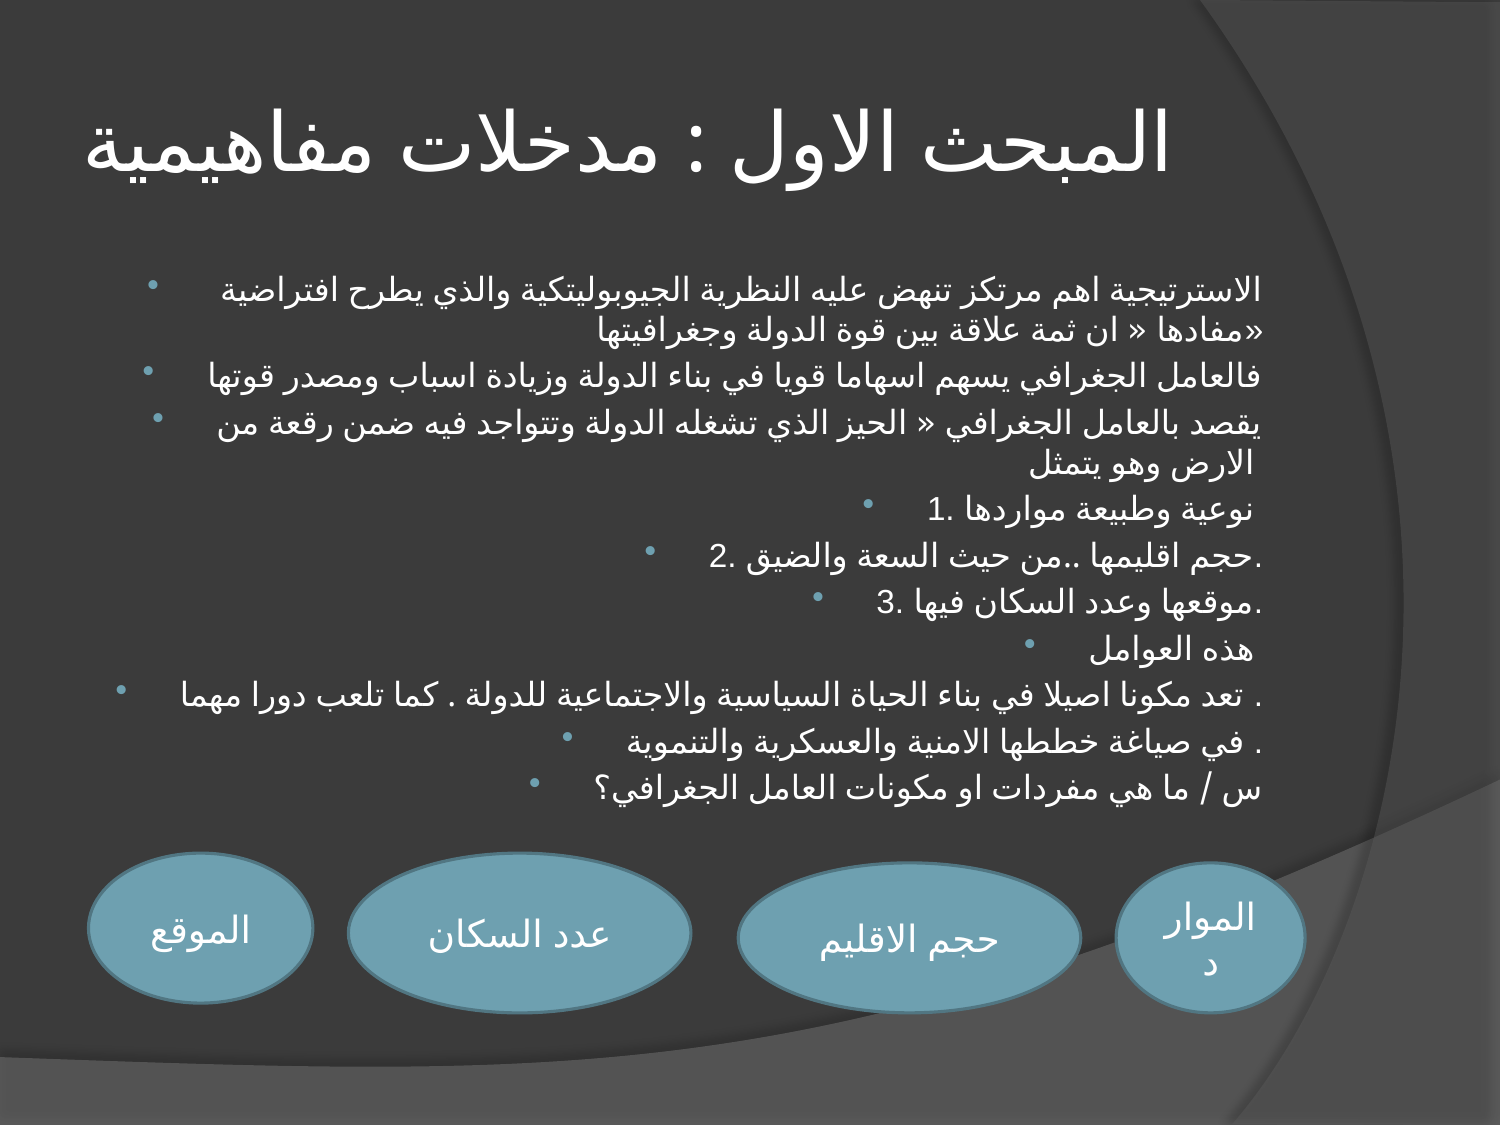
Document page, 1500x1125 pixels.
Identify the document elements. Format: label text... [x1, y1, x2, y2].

text_box عدد السكان [346, 851, 693, 1015]
text_box الموقع [86, 851, 315, 1005]
title المبحث الاول : مدخلات مفاهيمية [75, 45, 1300, 233]
text_box حجم الاقليم [736, 861, 1083, 1015]
list الاسترتيجية اهم مرتكز تنهض عليه النظرية الجيوبوليتكية والذي يطرح افتراضية مفادها « ان ثمة علاقة بين قوة الدولة وجغرافيتها» فالعامل الجغرافي يسهم اسهاما قويا في بناء الدولة وزيادة اسباب ومصدر قوتها يقصد بالعامل الجغرافي « الحيز الذي تشغله الدولة وتتواجد فيه ضمن رقعة من الارض وهو يتمثل 1. نوعية وطبيعة مواردها 2. حجم اقليمها ..من حيث السعة والضيق. 3. موقعها وعدد السكان فيها. هذه العوامل تعد مكونا اصيلا في بناء الحياة السياسية والاجتماعية للدولة . كما تلعب دورا مهما . في صياغة خططها الامنية والعسكرية والتنموية . س / ما هي مفردات او مكونات العامل الجغرافي؟ [53, 260, 1279, 1004]
text_box الموارد [1114, 861, 1307, 1015]
